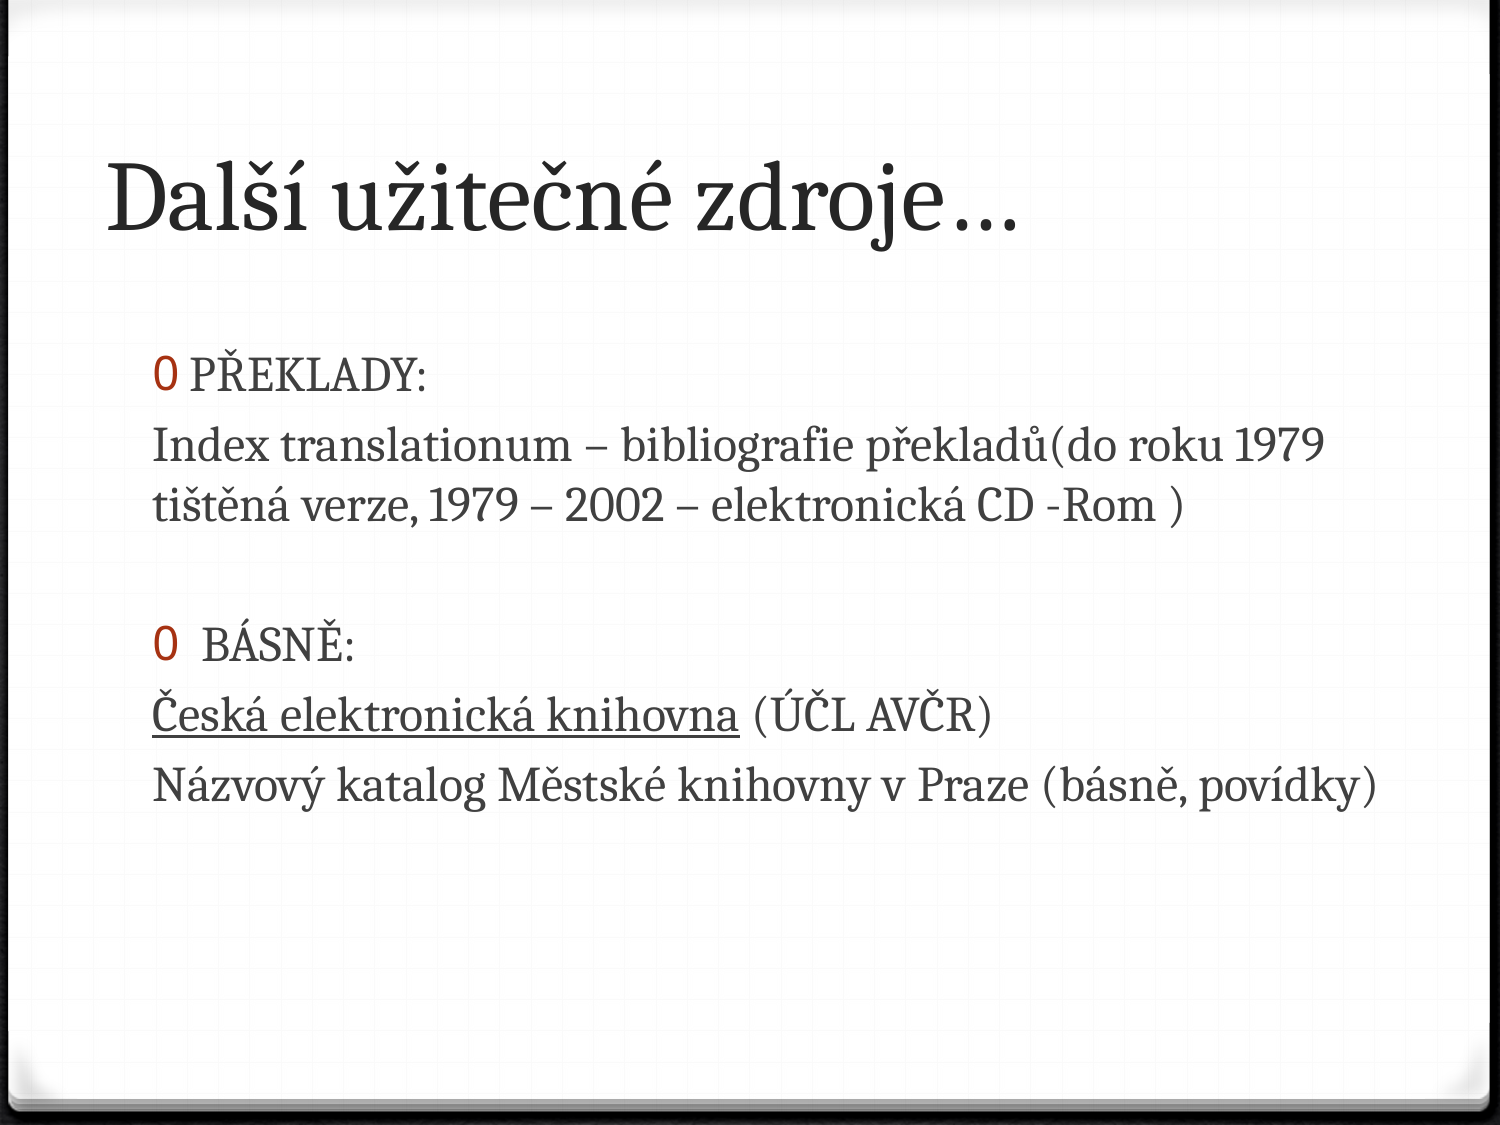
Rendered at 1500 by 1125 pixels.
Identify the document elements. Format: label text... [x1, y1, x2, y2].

picture [0, 0, 1500, 1125]
list PŘEKLADY: Index translationum – bibliografie překladů(do roku 1979 tištěná verze, 1979 – 2002 – elektronická CD -Rom ) BÁSNĚ: Česká elektronická knihovna (ÚČL AVČR) Názvový katalog Městské knihovny v Praze (básně, povídky) [137, 334, 1459, 983]
title Další užitečné zdroje… [90, 71, 1410, 309]
